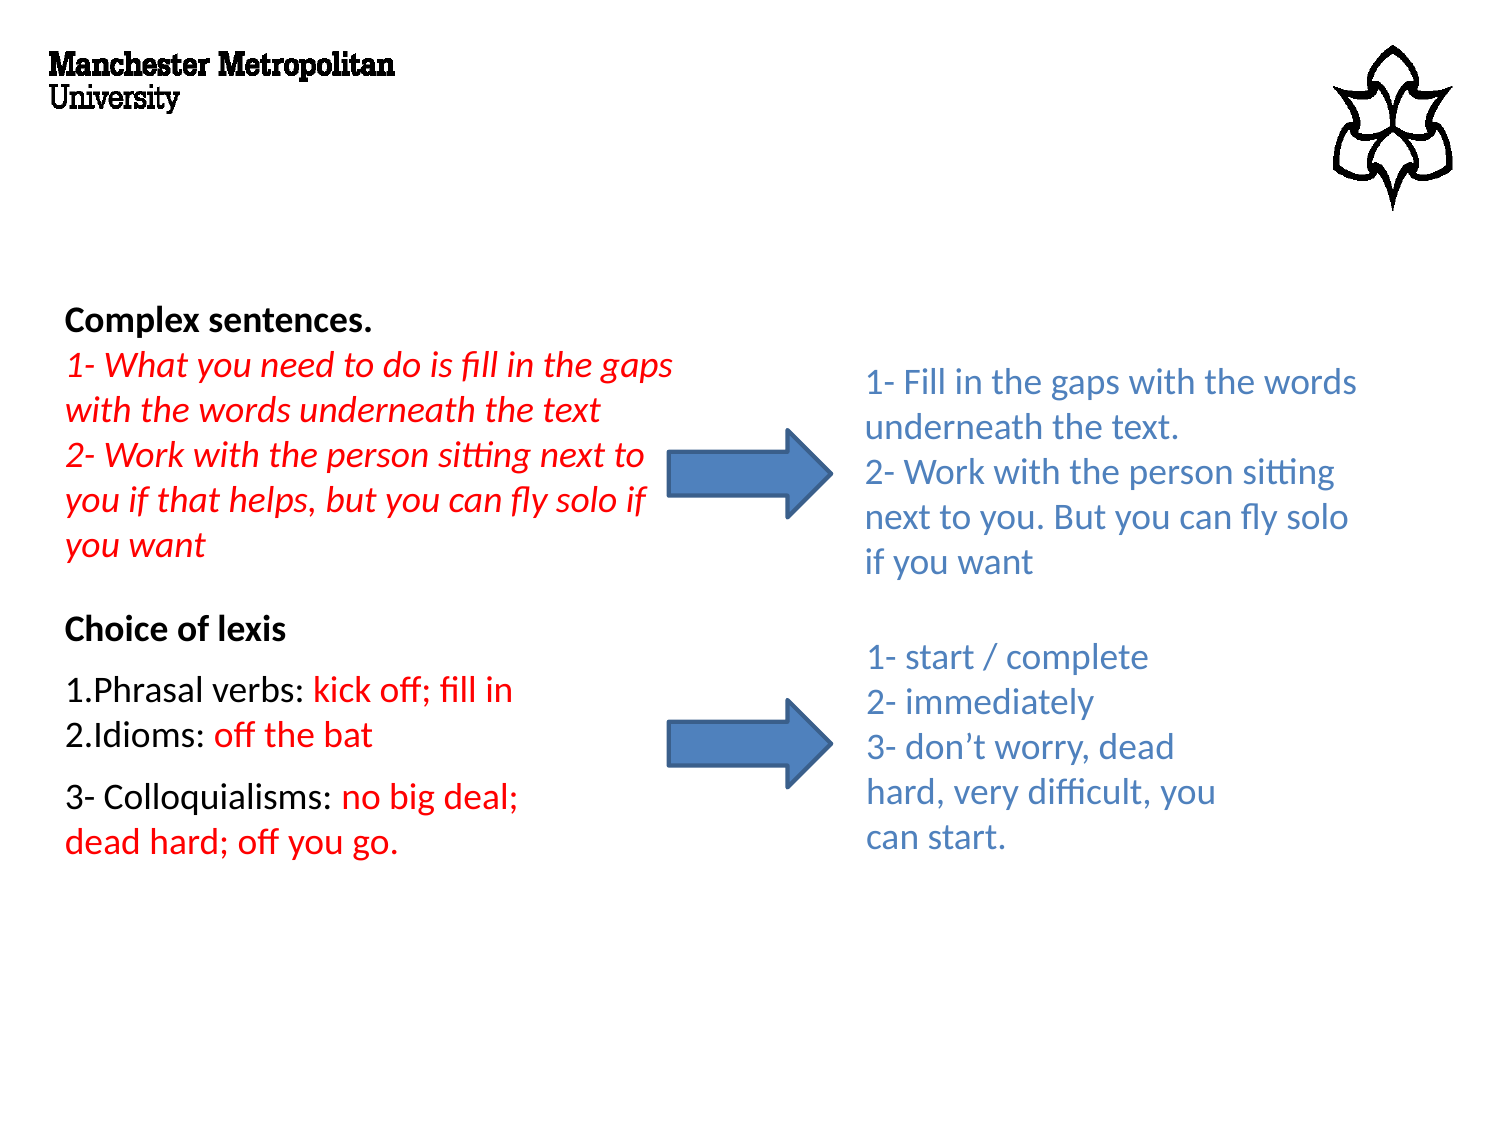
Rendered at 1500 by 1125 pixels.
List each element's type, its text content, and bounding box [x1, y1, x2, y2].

text_box Choice of lexis Phrasal verbs: kick off; fill in Idioms: off the bat 3- Colloquialisms: no big deal; dead hard; off you go. [50, 596, 613, 870]
text_box Complex sentences. 1- What you need to do is fill in the gaps with the words underneath the text 2- Work with the person sitting next to you if that helps, but you can fly solo if you want [50, 287, 715, 573]
text_box [666, 428, 834, 520]
picture [1324, 34, 1461, 221]
picture [41, 42, 402, 123]
text_box 1- Fill in the gaps with the words underneath the text. 2- Work with the person sitting next to you. But you can fly solo if you want [849, 349, 1388, 635]
text_box [666, 697, 834, 790]
text_box 1- start / complete 2- immediately 3- don’t worry, dead hard, very difficult, you can start. [851, 635, 1277, 865]
